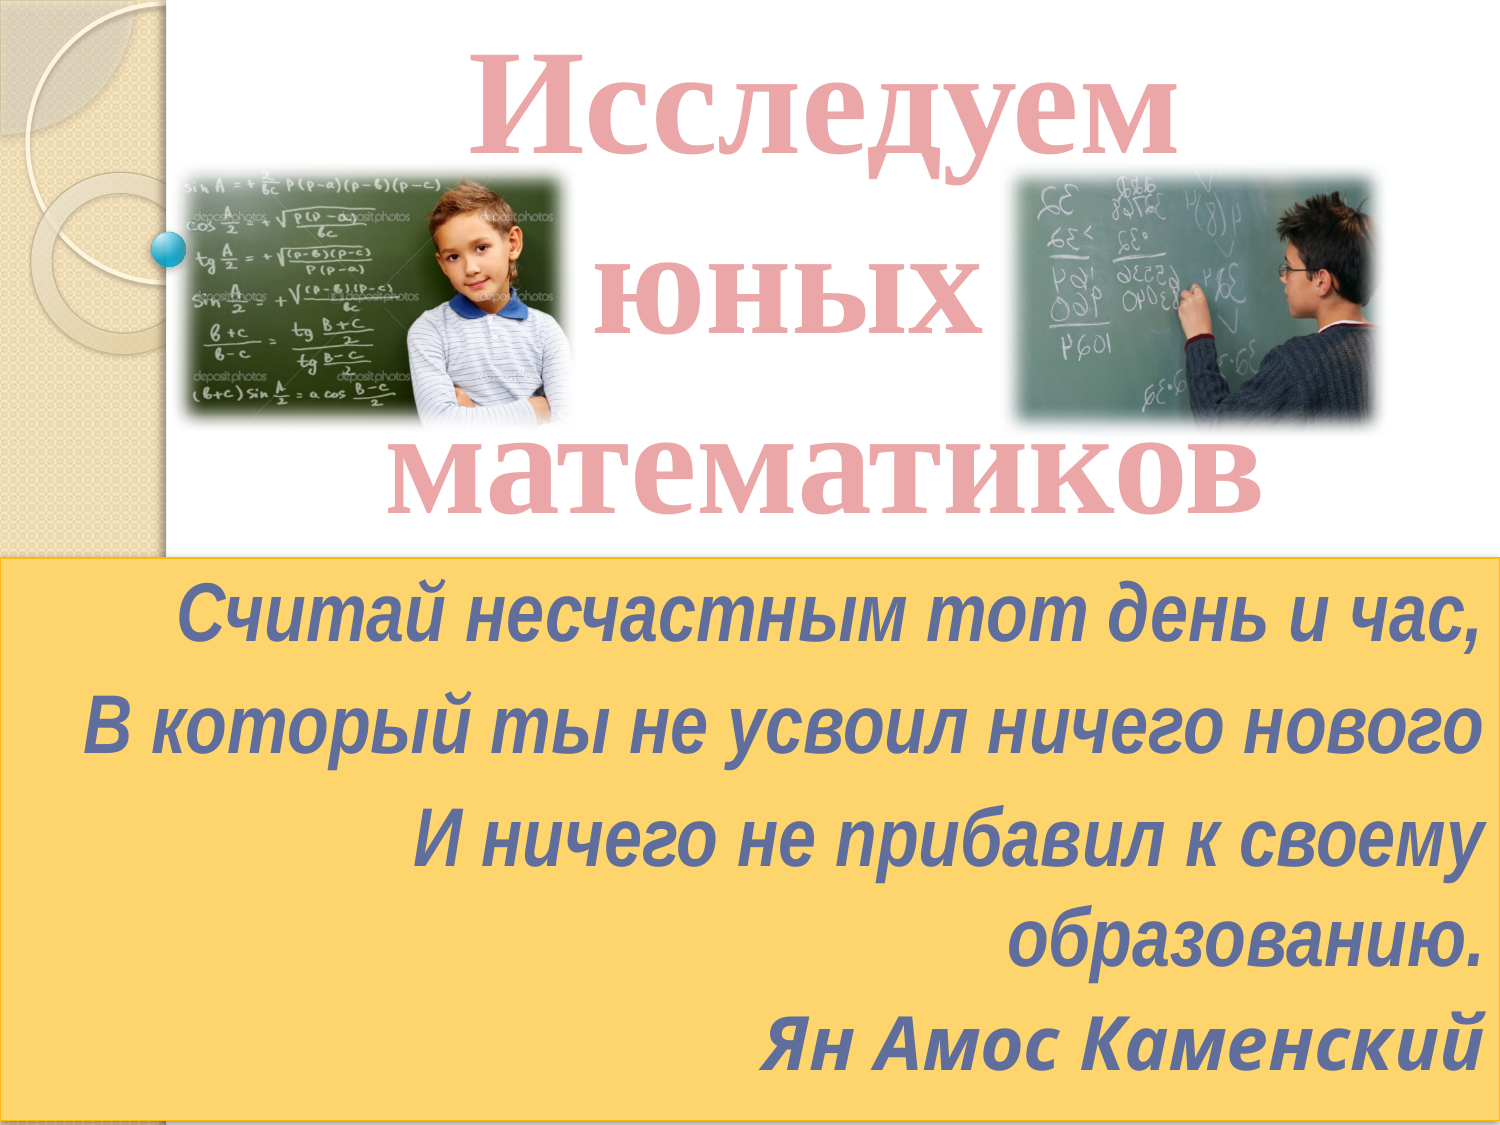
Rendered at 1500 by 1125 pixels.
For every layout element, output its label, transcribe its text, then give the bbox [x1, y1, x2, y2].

subtitle Считай несчастным тот день и час, В который ты не усвоил ничего нового И ничего не прибавил к своему образованию. Ян Амос Каменский [0, 557, 1500, 1121]
picture [997, 160, 1389, 439]
text_box Исследуем юных математиков [369, 0, 1281, 551]
picture [169, 160, 578, 433]
